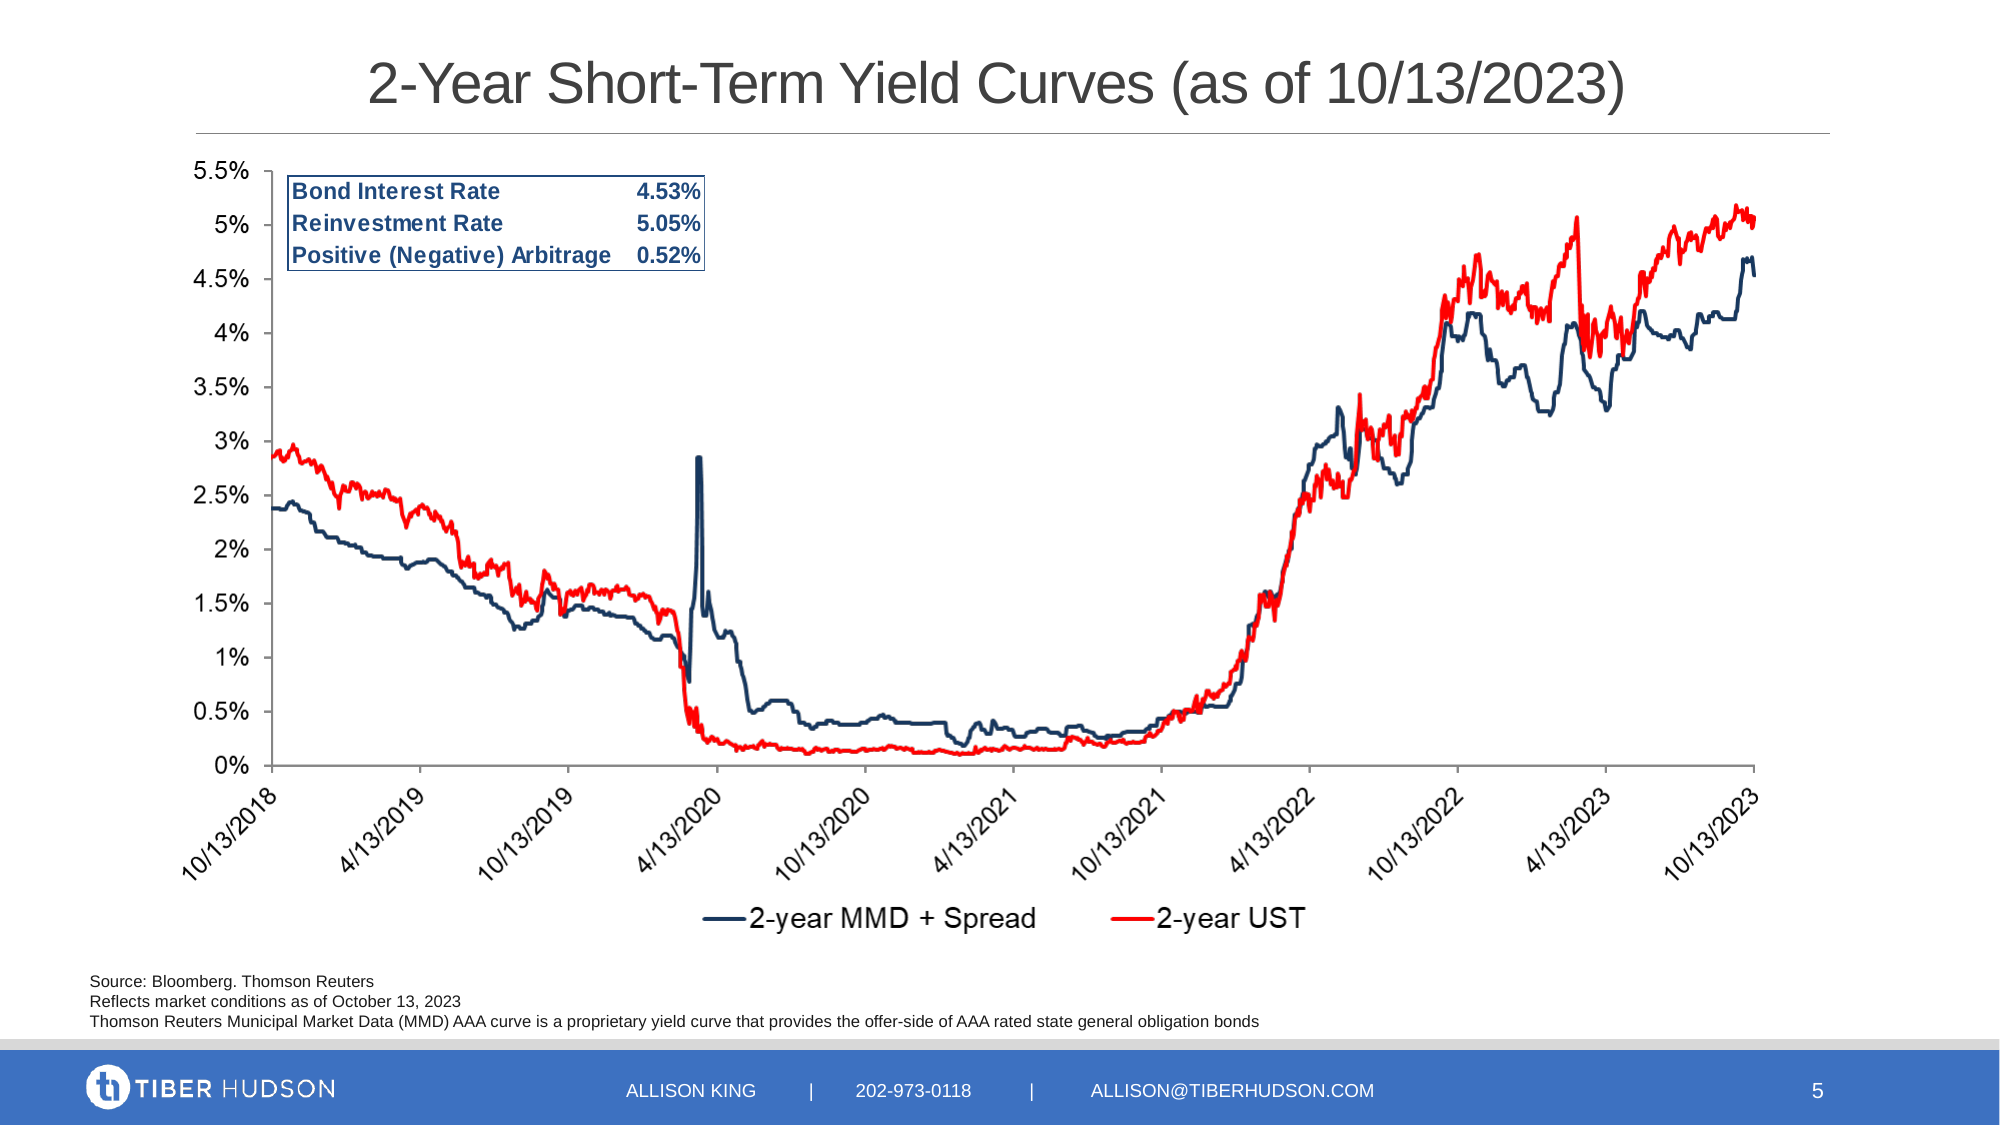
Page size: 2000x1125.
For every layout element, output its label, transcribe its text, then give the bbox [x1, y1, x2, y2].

text_box 5 [1623, 1059, 1839, 1120]
title 2-Year Short-Term Yield Curves (as of 10/13/2023) [179, 47, 1830, 125]
picture [170, 155, 1829, 970]
picture [82, 1062, 340, 1111]
footer Allison KING | 202-973-0118 | ALLISON@tiberhudson.com [604, 1059, 1396, 1120]
text_box Source: Bloomberg. Thomson Reuters Reflects market conditions as of October 13, 2023 Thomson Reuters Municipal Market Data (MMD) AAA curve is a proprietary yield curve that provides the offer-side of AAA rated state general obligation bonds [74, 963, 1313, 1038]
